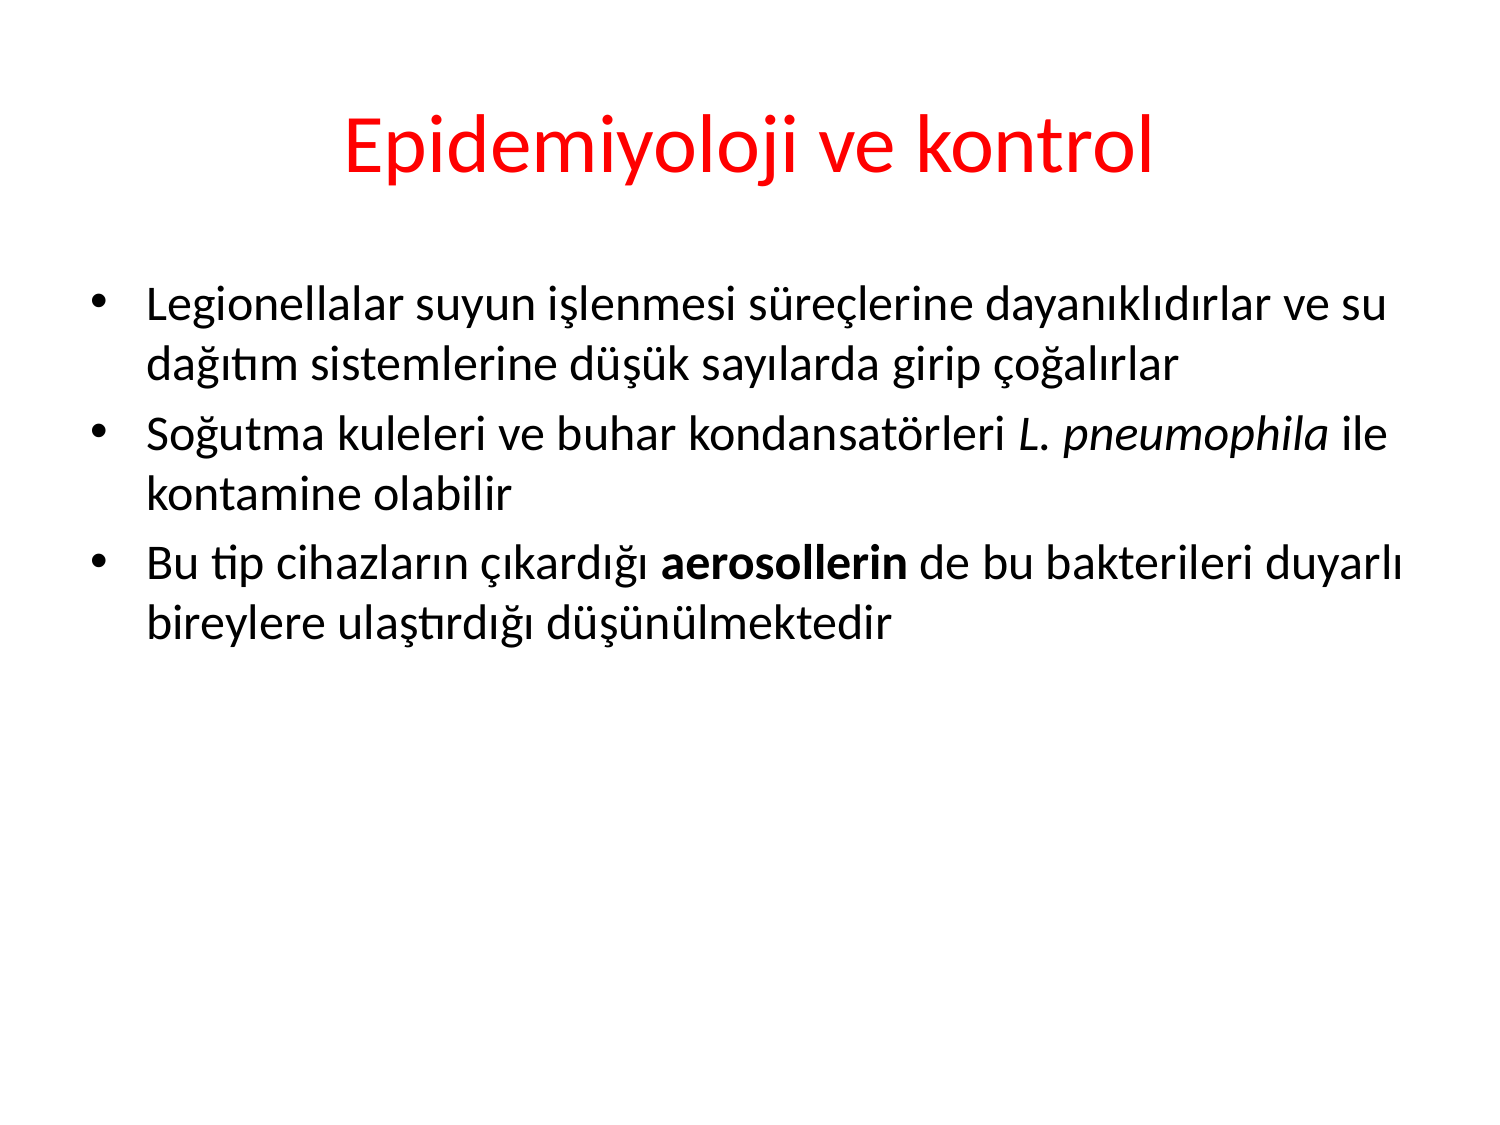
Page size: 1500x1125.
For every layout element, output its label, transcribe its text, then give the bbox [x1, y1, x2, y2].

title Epidemiyoloji ve kontrol [75, 45, 1425, 233]
list Legionellalar suyun işlenmesi süreçlerine dayanıklıdırlar ve su dağıtım sistemlerine düşük sayılarda girip çoğalırlar Soğutma kuleleri ve buhar kondansatörleri L. pneumophila ile kontamine olabilir Bu tip cihazların çıkardığı aerosollerin de bu bakterileri duyarlı bireylere ulaştırdığı düşünülmektedir [75, 262, 1425, 1005]
